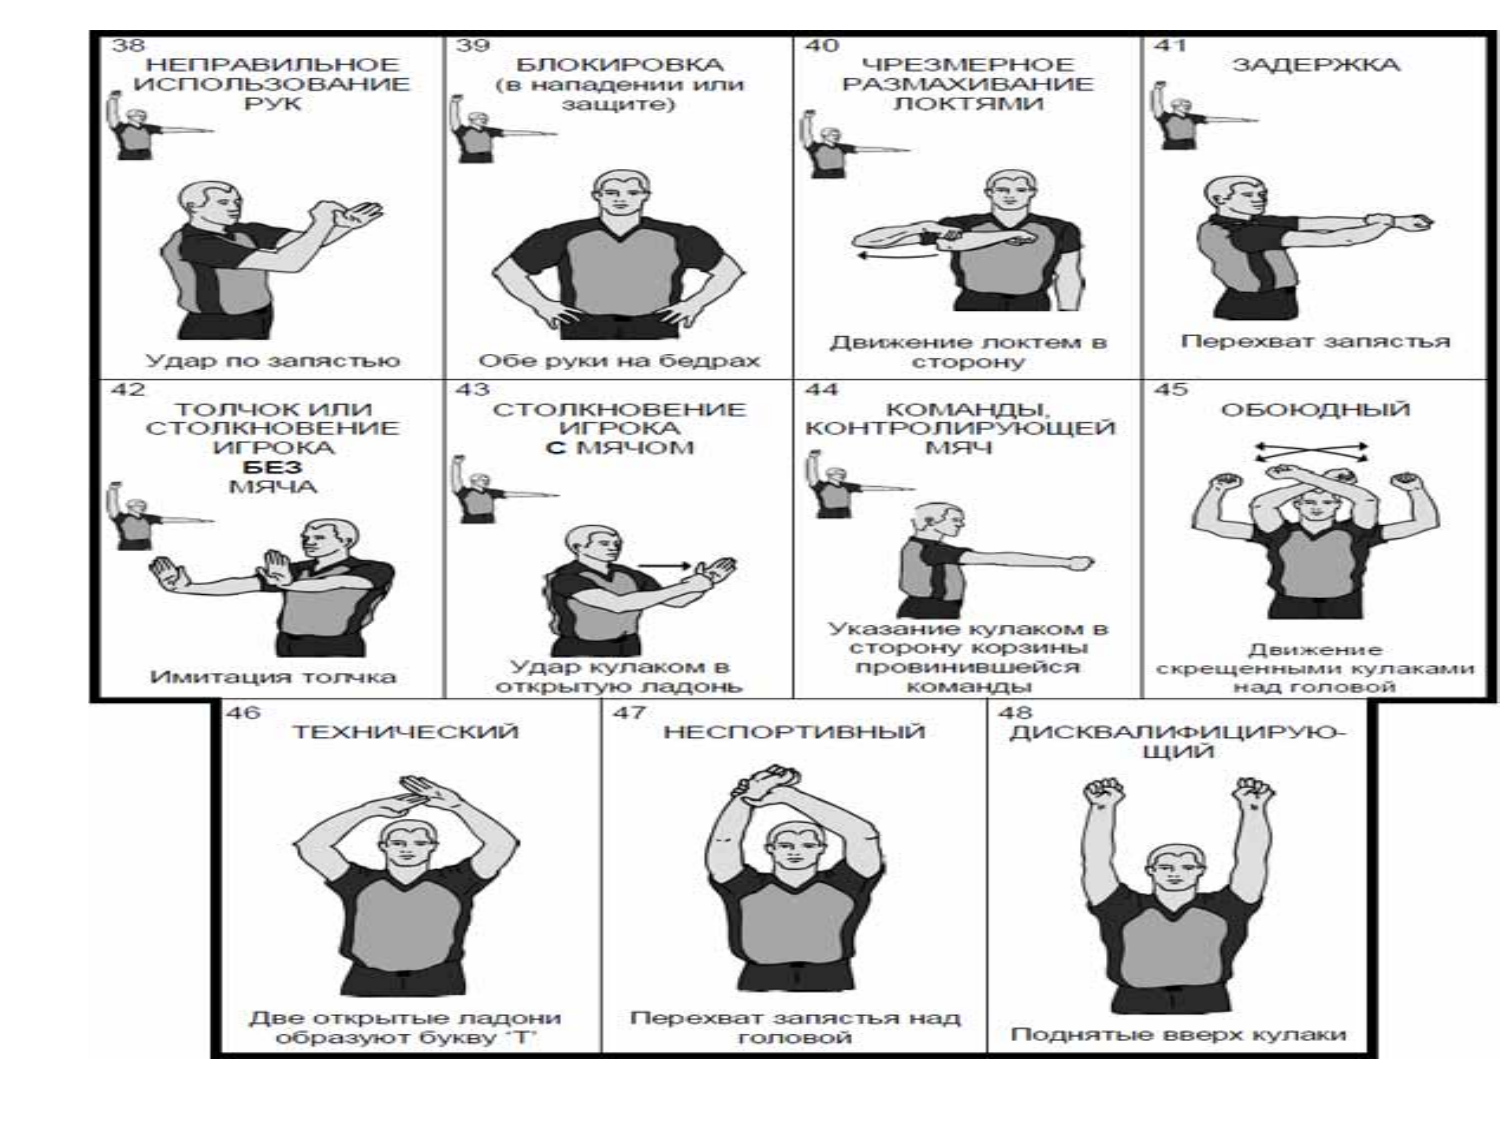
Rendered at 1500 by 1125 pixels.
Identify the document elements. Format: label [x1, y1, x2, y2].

list [88, 30, 1500, 1059]
